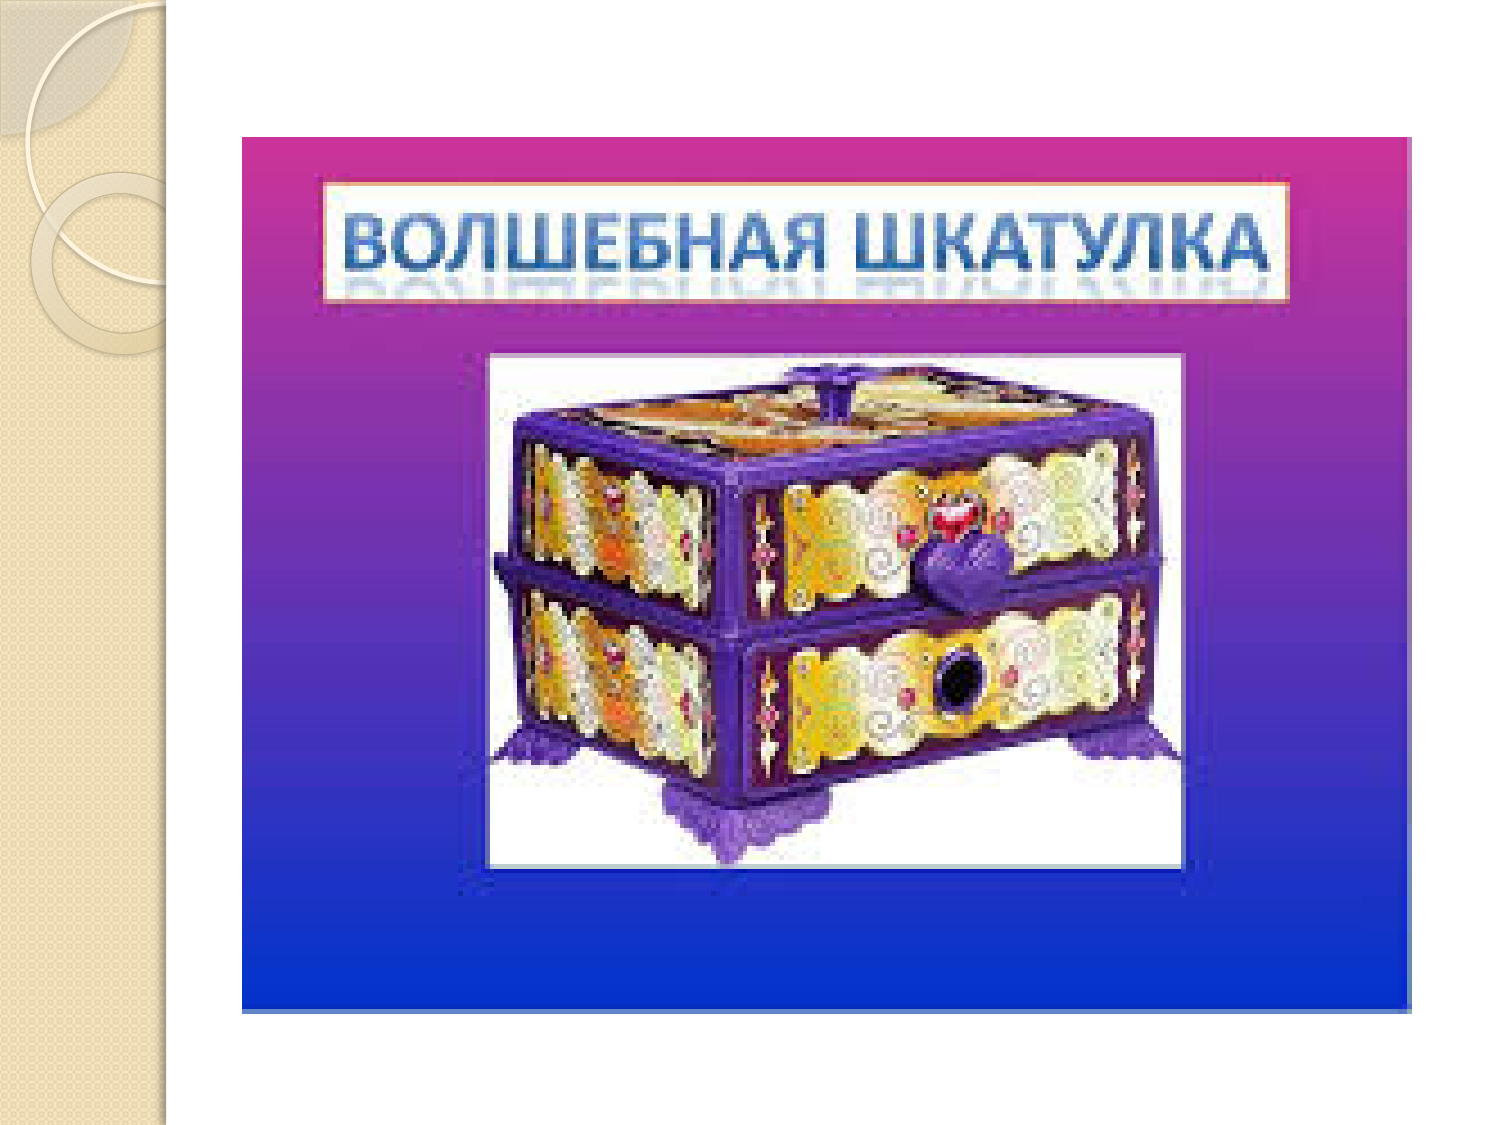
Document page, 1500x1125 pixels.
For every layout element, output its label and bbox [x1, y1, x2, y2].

picture [241, 136, 1412, 1014]
